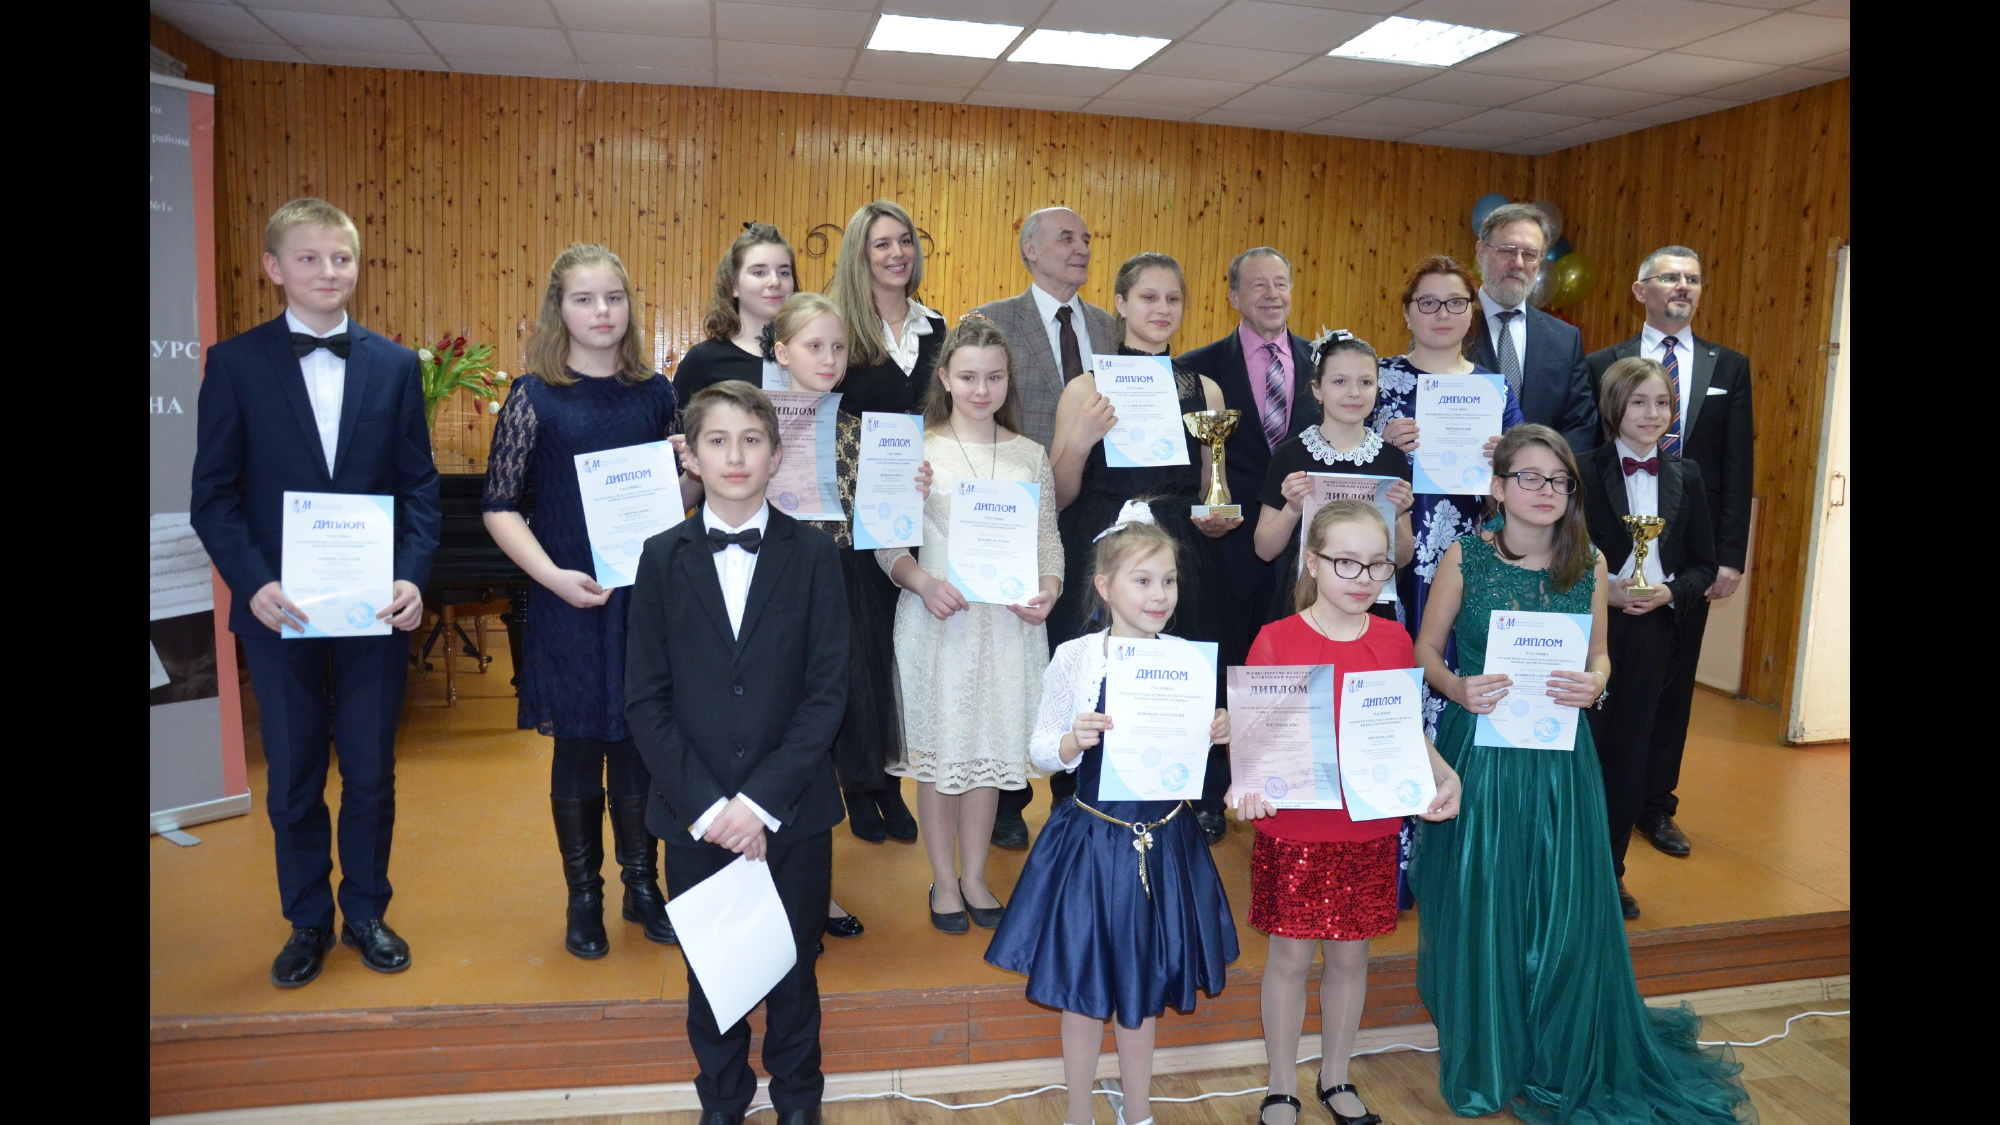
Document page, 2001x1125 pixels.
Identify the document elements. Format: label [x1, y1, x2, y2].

picture [150, 0, 1850, 1125]
